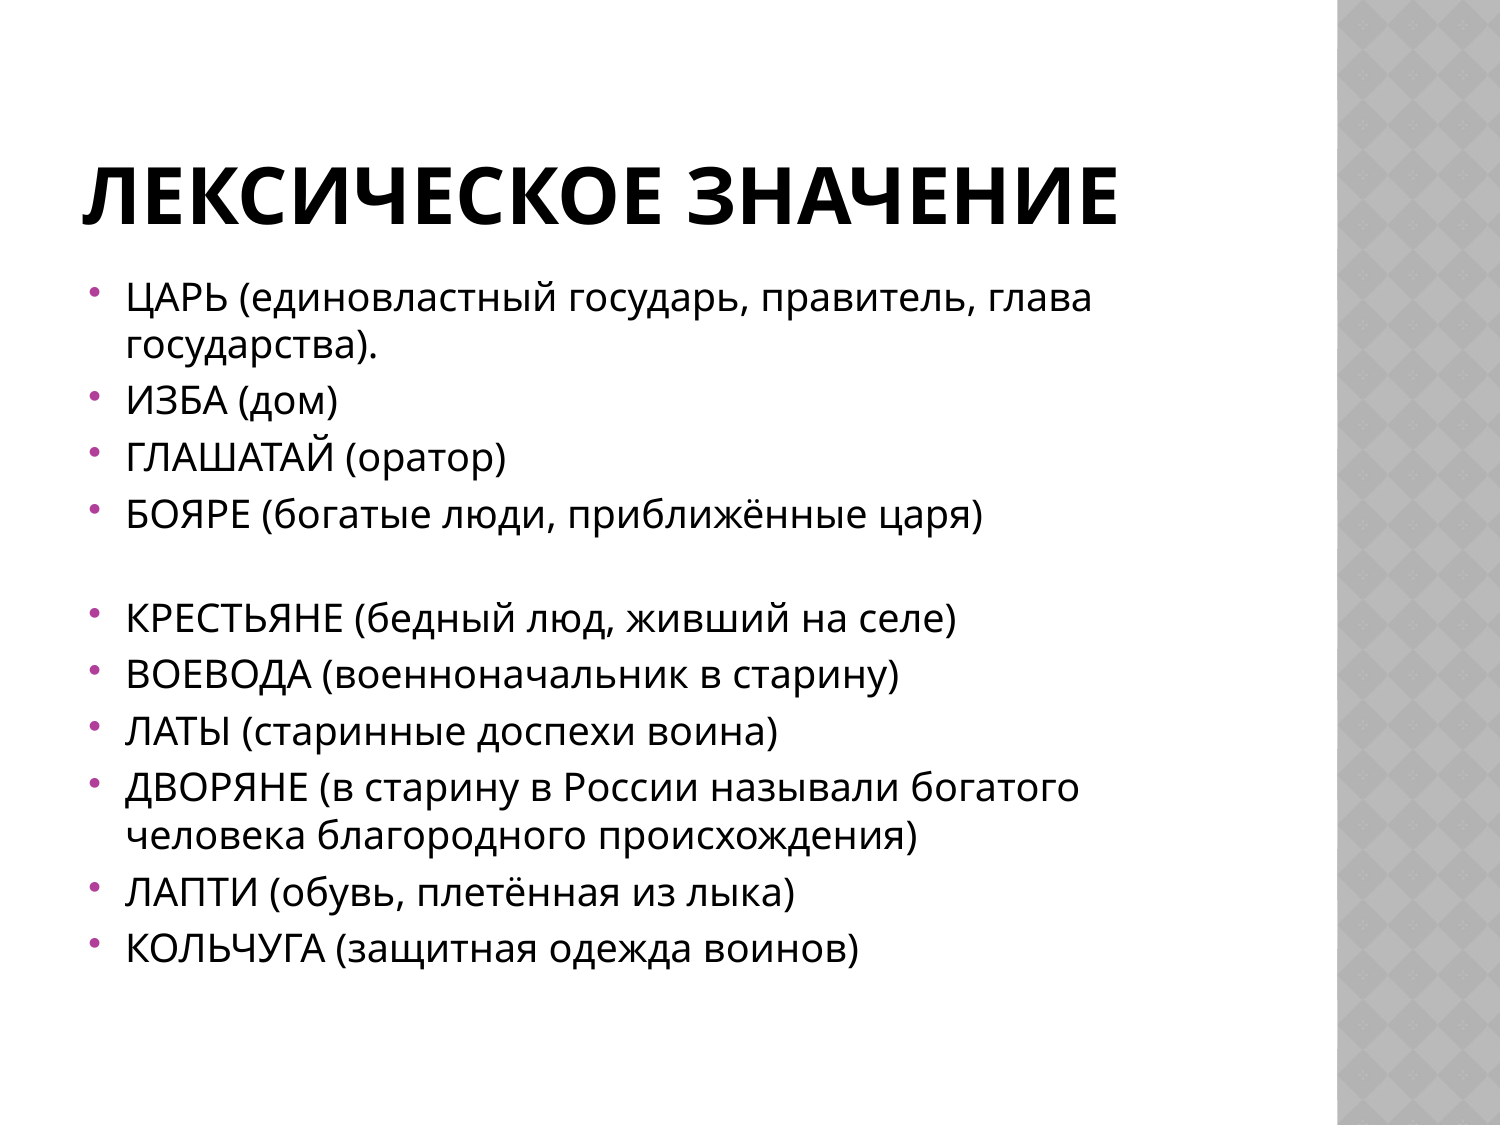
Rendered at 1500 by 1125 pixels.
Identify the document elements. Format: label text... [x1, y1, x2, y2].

title Лексическое значение [75, 52, 1263, 240]
list ЦАРЬ (единовластный государь, правитель, глава государства). ИЗБА (дом) ГЛАШАТАЙ (оратор) БОЯРЕ (богатые люди, приближённые царя) КРЕСТЬЯНЕ (бедный люд, живший на селе) ВОЕВОДА (военноначальник в старину) ЛАТЫ (старинные доспехи воина) ДВОРЯНЕ (в старину в России называли богатого человека благородного происхождения) ЛАПТИ (обувь, плетённая из лыка) КОЛЬЧУГА (защитная одежда воинов) [75, 264, 1263, 1059]
